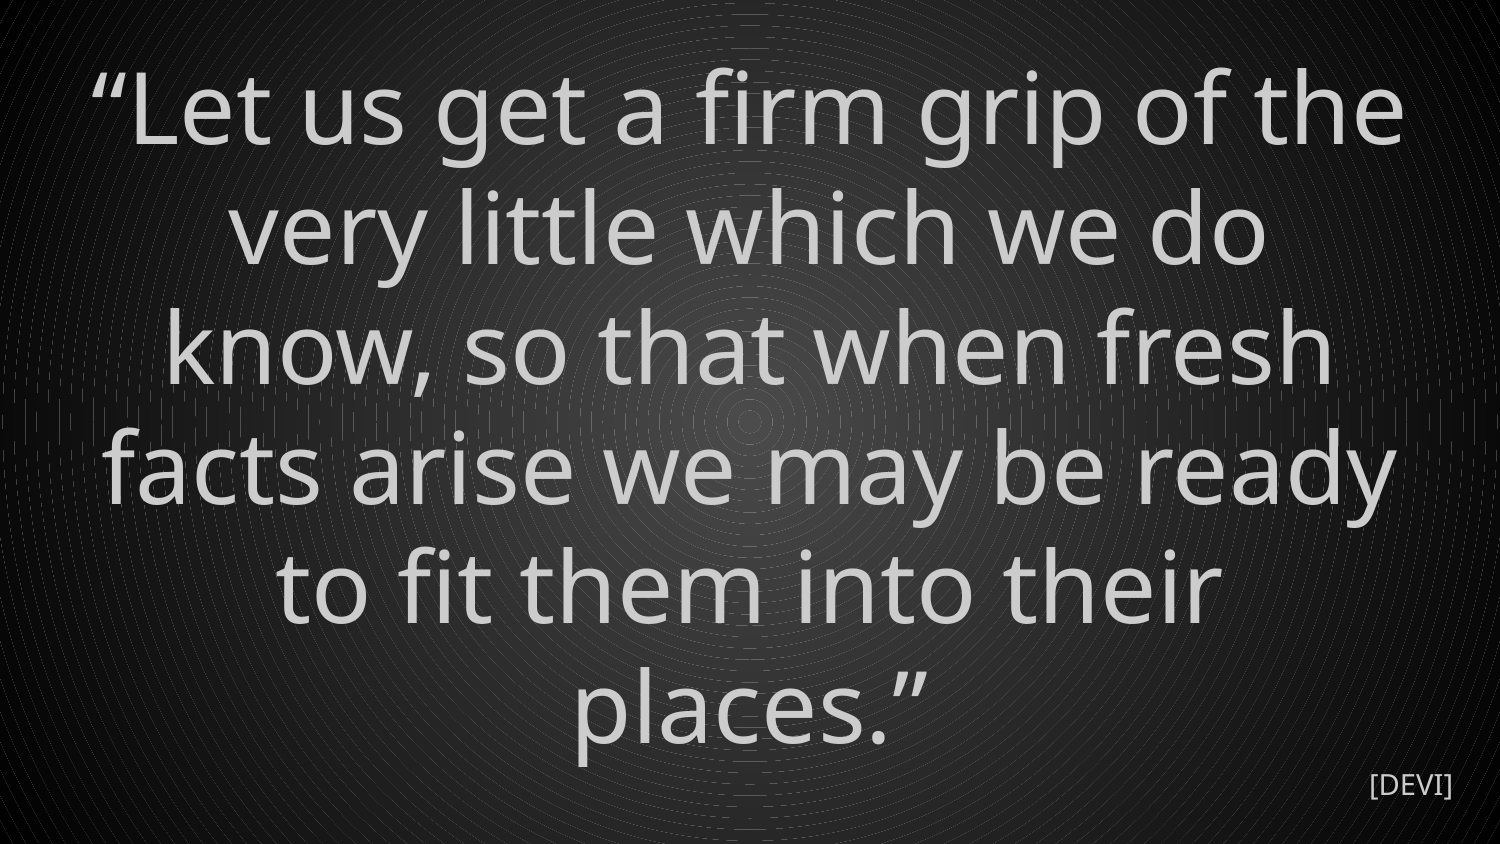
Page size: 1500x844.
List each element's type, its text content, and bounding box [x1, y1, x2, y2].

title “Let us get a firm grip of the very little which we do know, so that when fresh facts arise we may be ready to fit them into their places.” [75, 333, 1425, 475]
title [DEVI] [1314, 756, 1468, 811]
